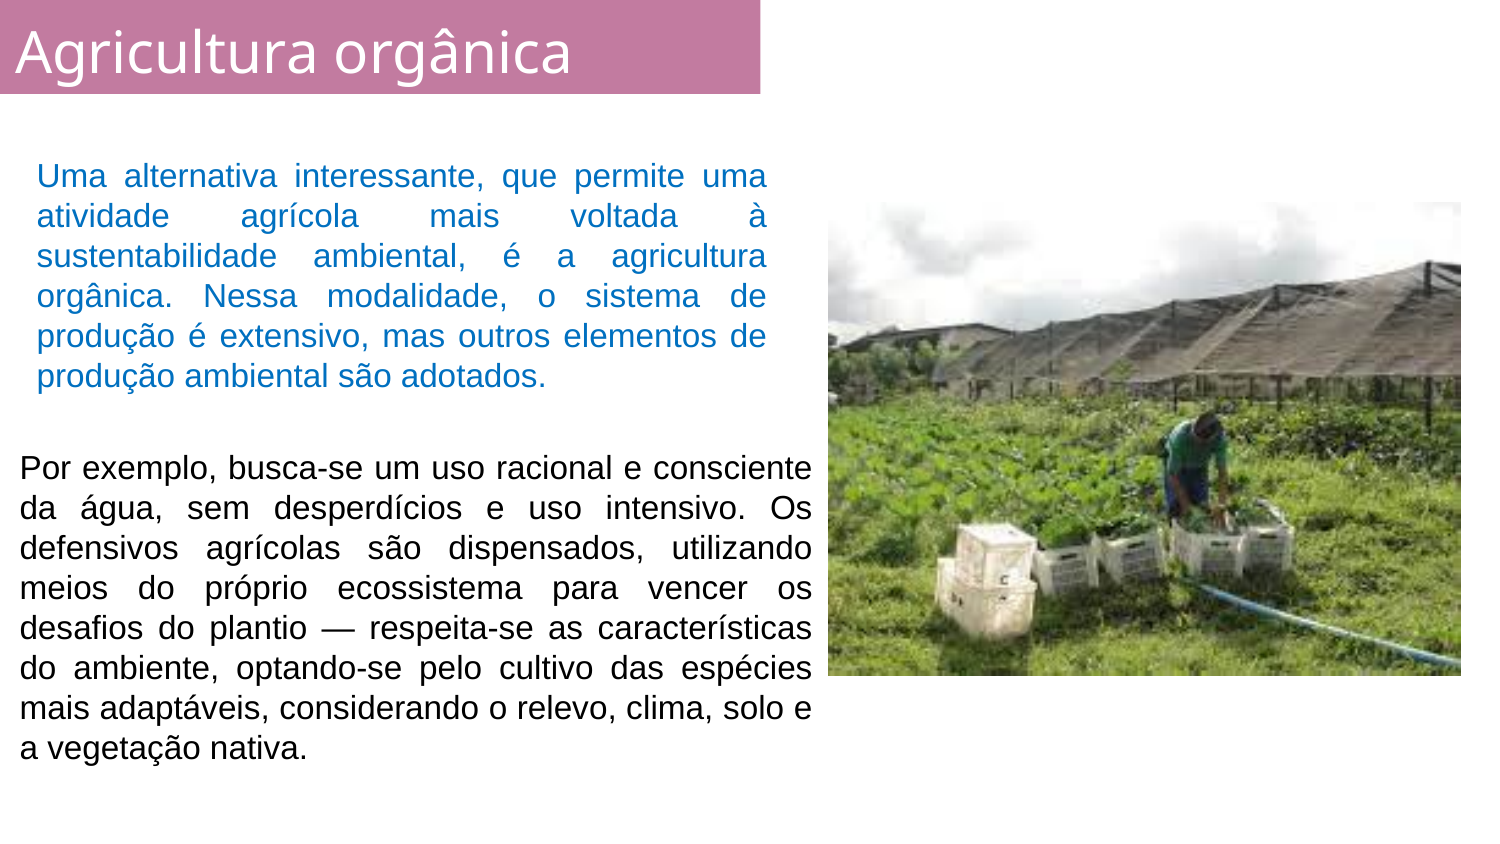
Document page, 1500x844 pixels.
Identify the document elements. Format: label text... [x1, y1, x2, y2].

picture [828, 202, 1461, 676]
text_box Uma alternativa interessante, que permite uma atividade agrícola mais voltada à sustentabilidade ambiental, é a agricultura orgânica. Nessa modalidade, o sistema de produção é extensivo, mas outros elementos de produção ambiental são adotados. [21, 147, 783, 402]
text_box Por exemplo, busca-se um uso racional e consciente da água, sem desperdícios e uso intensivo. Os defensivos agrícolas são dispensados, utilizando meios do próprio ecossistema para vencer os desafios do plantio — respeita-se as características do ambiente, optando-se pelo cultivo das espécies mais adaptáveis, considerando o relevo, clima, solo e a vegetação nativa. [4, 439, 829, 774]
title Agricultura orgânica [0, 0, 761, 94]
